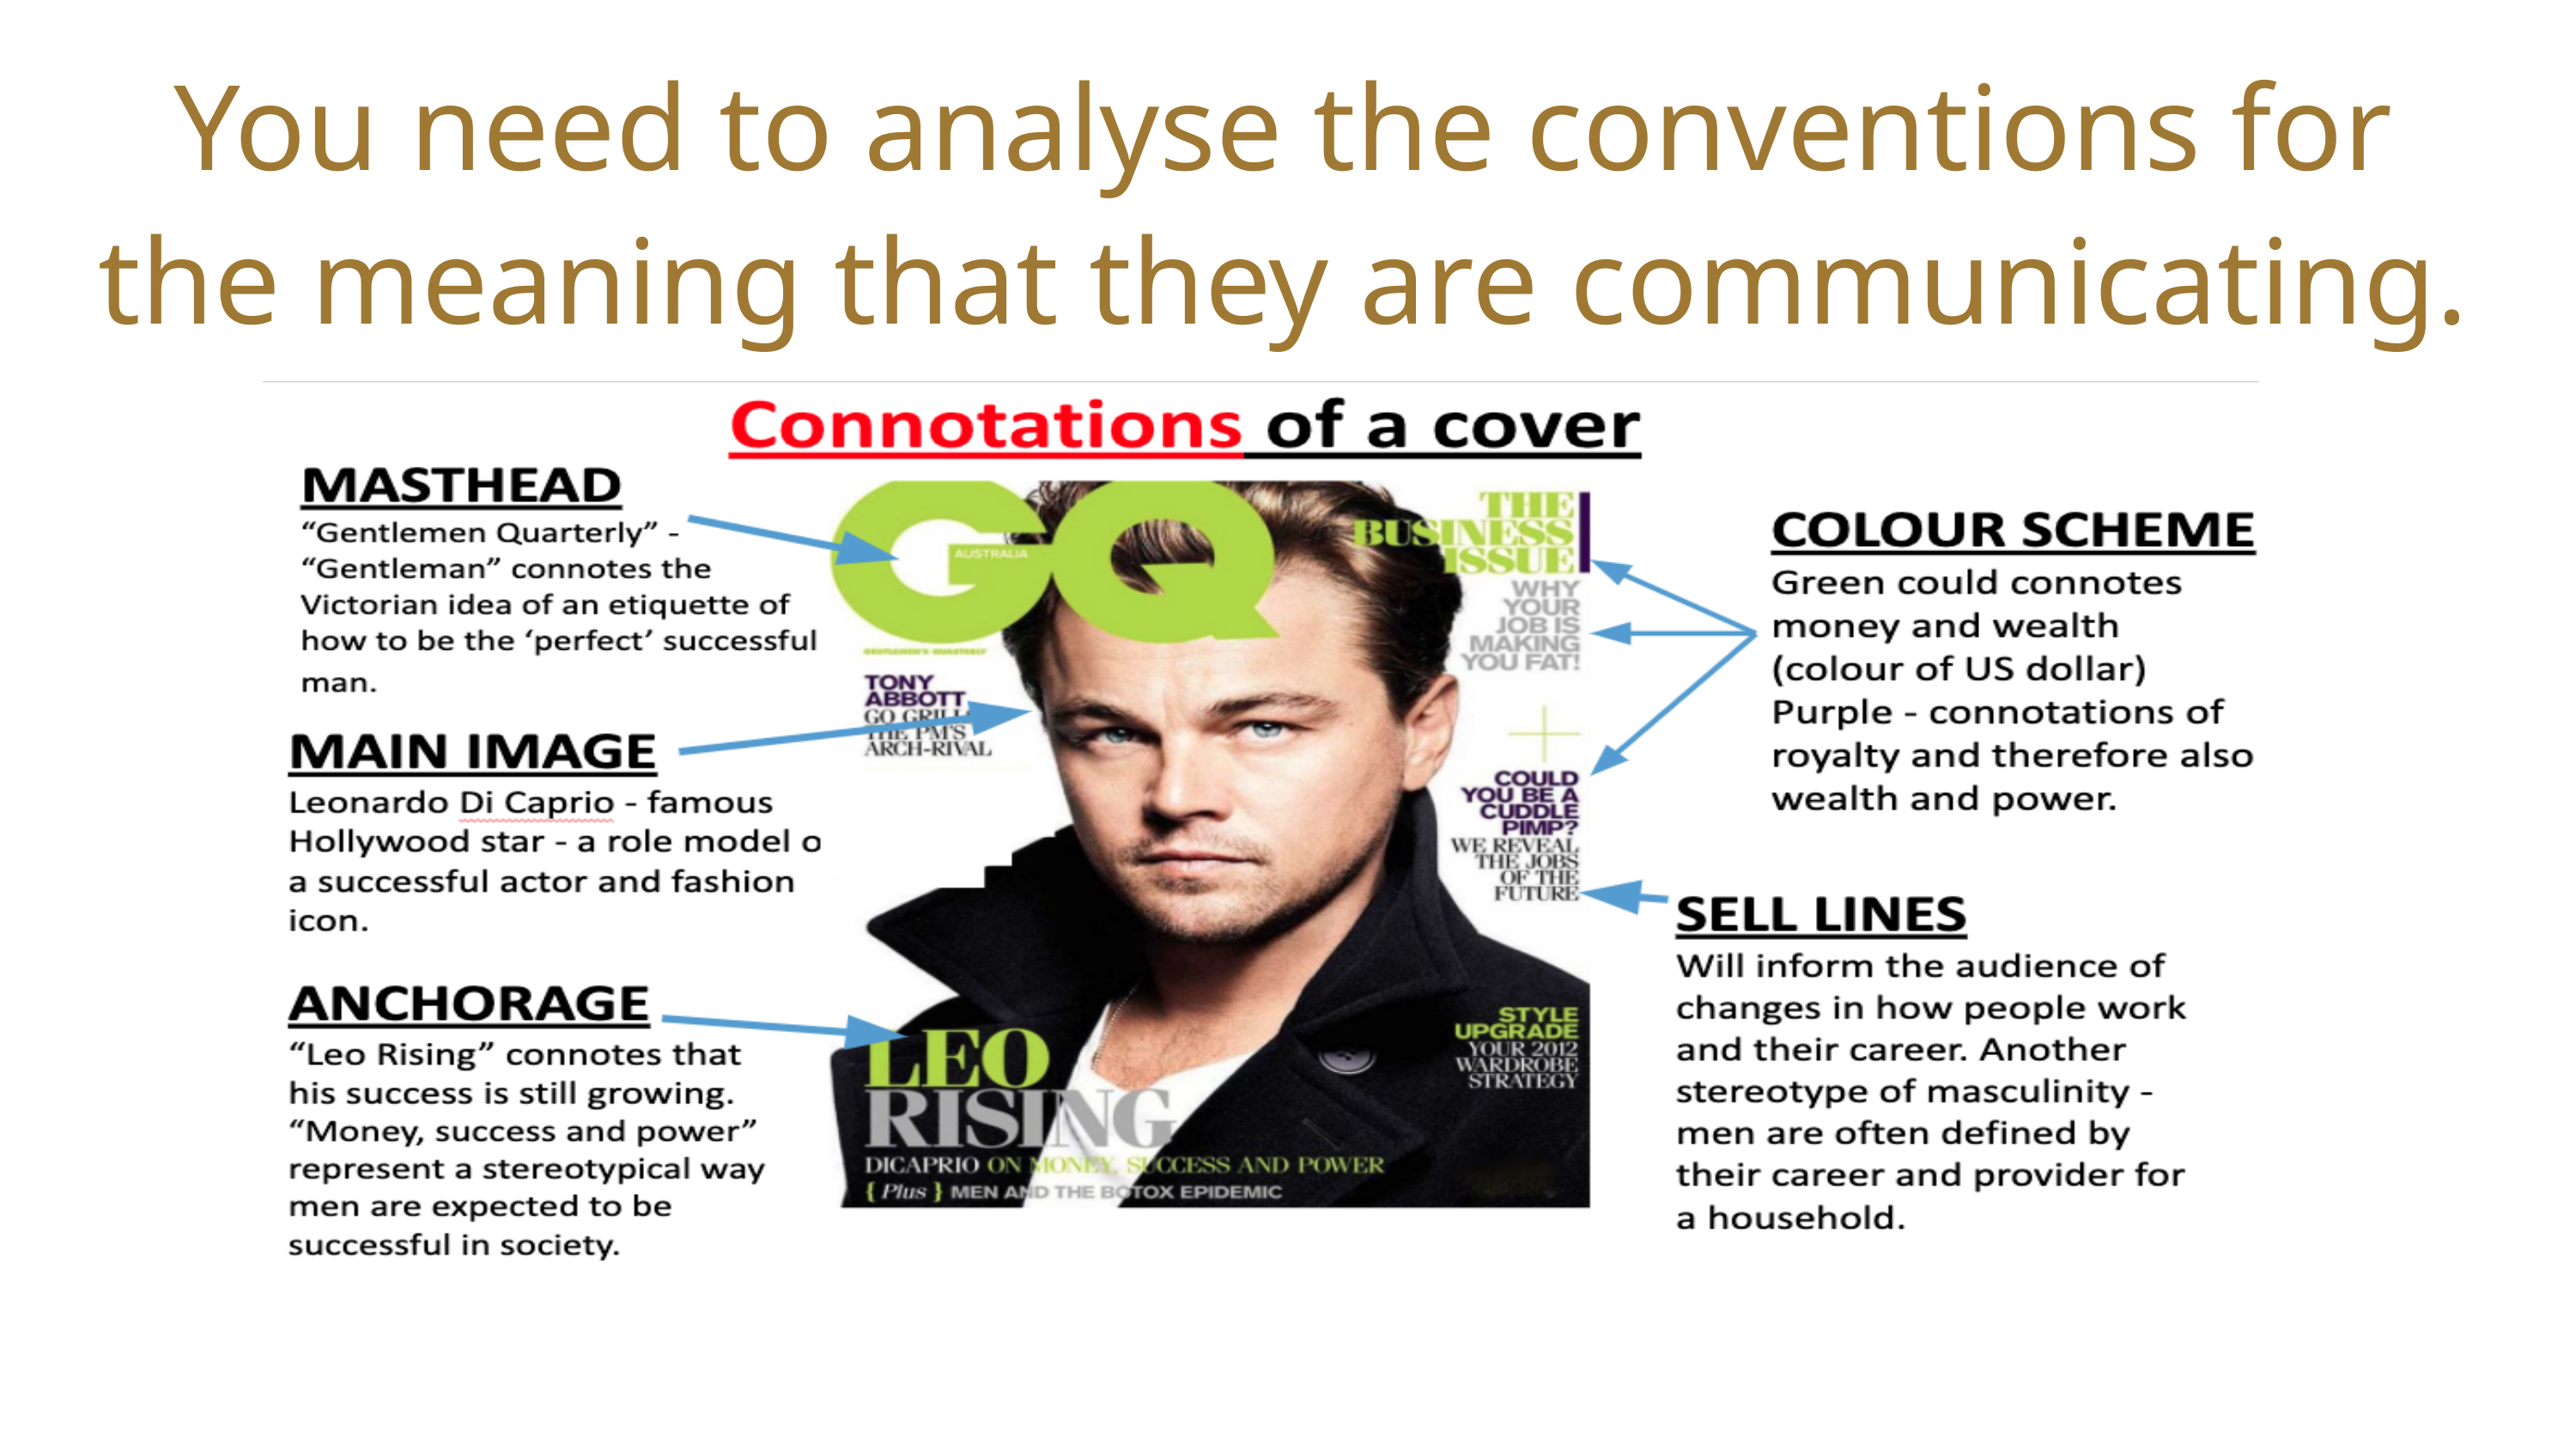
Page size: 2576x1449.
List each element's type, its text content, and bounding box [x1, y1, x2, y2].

picture [263, 381, 2260, 1270]
text_box You need to analyse the conventions for the meaning that they are communicating. [74, 39, 2494, 349]
